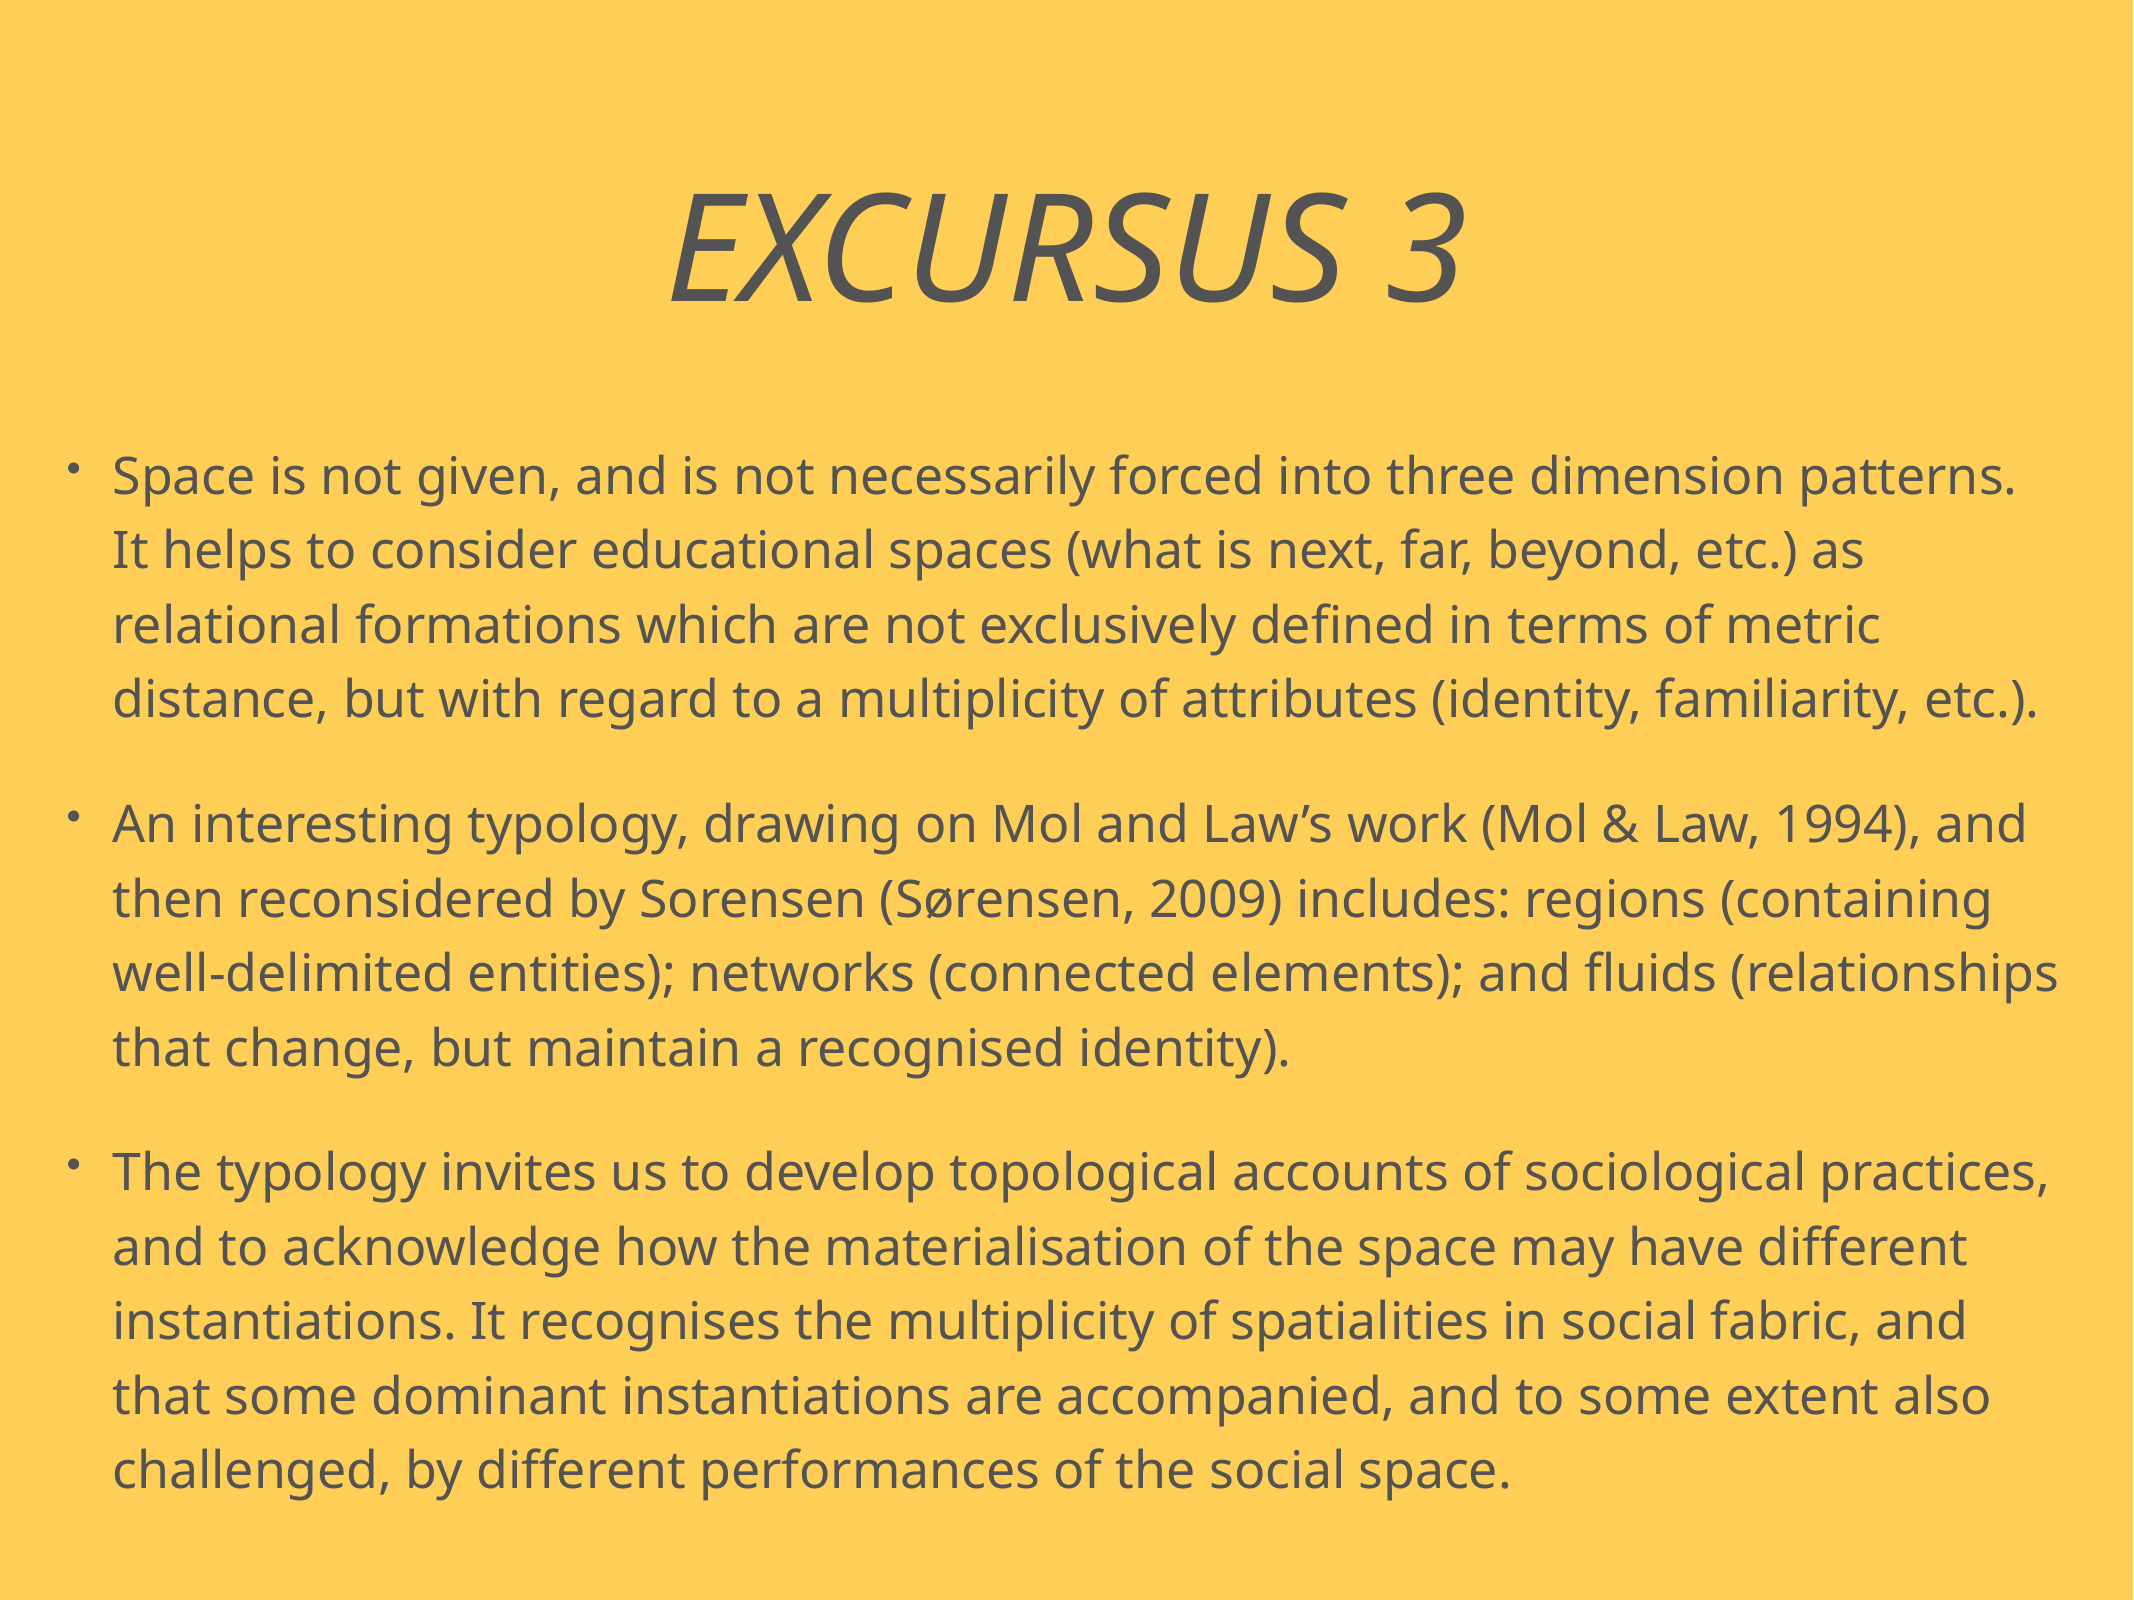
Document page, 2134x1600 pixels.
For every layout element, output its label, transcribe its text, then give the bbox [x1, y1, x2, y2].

title Excursus 3 [57, 41, 2076, 443]
list Space is not given, and is not necessarily forced into three dimension patterns. It helps to consider educational spaces (what is next, far, beyond, etc.) as relational formations which are not exclusively defined in terms of metric distance, but with regard to a multiplicity of attributes (identity, familiarity, etc.). An interesting typology, drawing on Mol and Law’s work (Mol & Law, 1994), and then reconsidered by Sorensen (Sørensen, 2009) includes: regions (containing well-delimited entities); networks (connected elements); and fluids (relationships that change, but maintain a recognised identity). The typology invites us to develop topological accounts of sociological practices, and to acknowledge how the materialisation of the space may have different instantiations. It recognises the multiplicity of spatialities in social fabric, and that some dominant instantiations are accompanied, and to some extent also challenged, by different performances of the social space. [57, 447, 2076, 1482]
